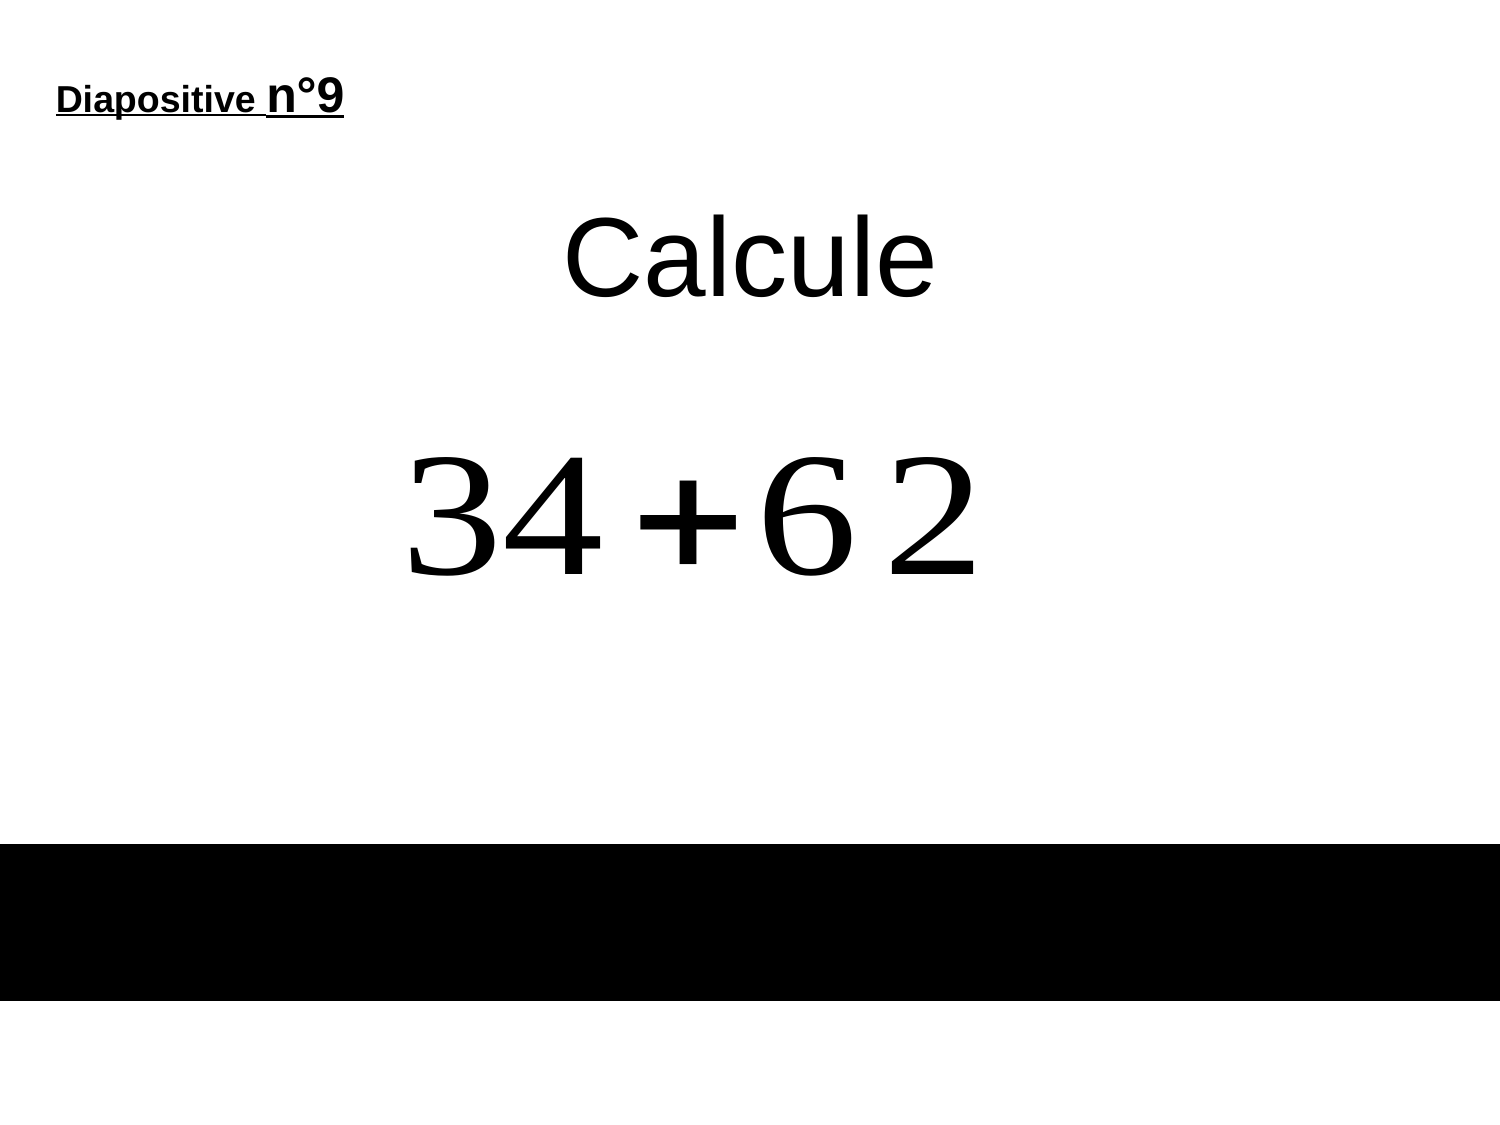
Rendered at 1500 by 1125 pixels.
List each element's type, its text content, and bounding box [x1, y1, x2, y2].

text_box [0, 844, 1500, 1001]
text_box Diapositive n°9 [41, 54, 762, 130]
text_box Calcule [112, 130, 1388, 372]
